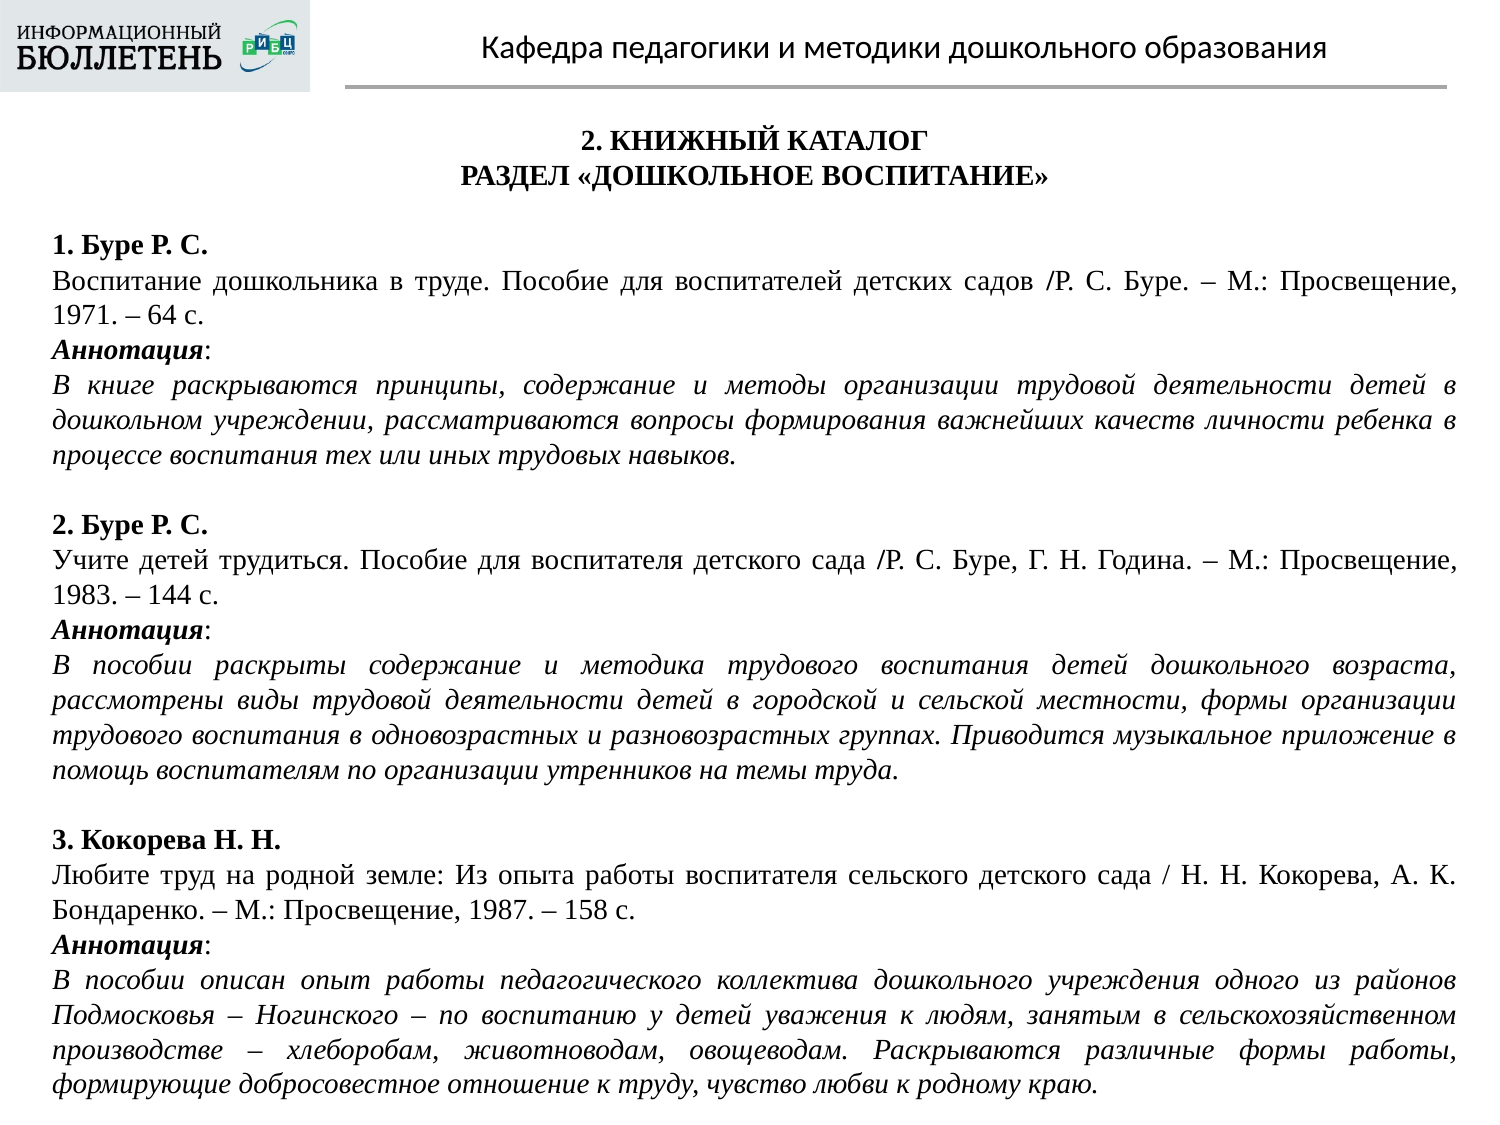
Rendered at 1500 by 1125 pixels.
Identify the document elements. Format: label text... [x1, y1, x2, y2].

text_box Кафедра педагогики и методики дошкольного образования [315, 17, 1500, 73]
picture [0, 0, 311, 93]
text_box 2. КНИЖНЫЙ КАТАЛОГ РАЗДЕЛ «ДОШКОЛЬНОЕ ВОСПИТАНИЕ» 1. Буре Р. С. Воспитание дошкольника в труде. Пособие для воспитателей детских садов /Р. С. Буре. – М.: Просвещение, 1971. – 64 с. Аннотация: В книге раскрываются принципы, содержание и методы организации трудовой деятельности детей в дошкольном учреждении, рассматриваются вопросы формирования важнейших качеств личности ребенка в процессе воспитания тех или иных трудовых навыков. 2. Буре Р. С. Учите детей трудиться. Пособие для воспитателя детского сада /Р. С. Буре, Г. Н. Година. – М.: Просвещение, 1983. – 144 с. Аннотация: В пособии раскрыты содержание и методика трудового воспитания детей дошкольного возраста, рассмотрены виды трудовой деятельности детей в городской и сельской местности, формы организации трудового воспитания в одновозрастных и разновозрастных группах. Приводится музыкальное приложение в помощь воспитателям по организации утренников на темы труда. 3. Кокорева Н. Н. Любите труд на родной земле: Из опыта работы воспитателя сельского детского сада / Н. Н. Кокорева, А. К. Бондаренко. – М.: Просвещение, 1987. – 158 с. Аннотация: В пособии описан опыт работы педагогического коллектива дошкольного учреждения одного из районов Подмосковья – Ногинского – по воспитанию у детей уважения к людям, занятым в сельскохозяйственном производстве – хлеборобам, животноводам, овощеводам. Раскрываются различные формы работы, формирующие добросовестное отношение к труду, чувство любви к родному краю. [37, 113, 1473, 1125]
